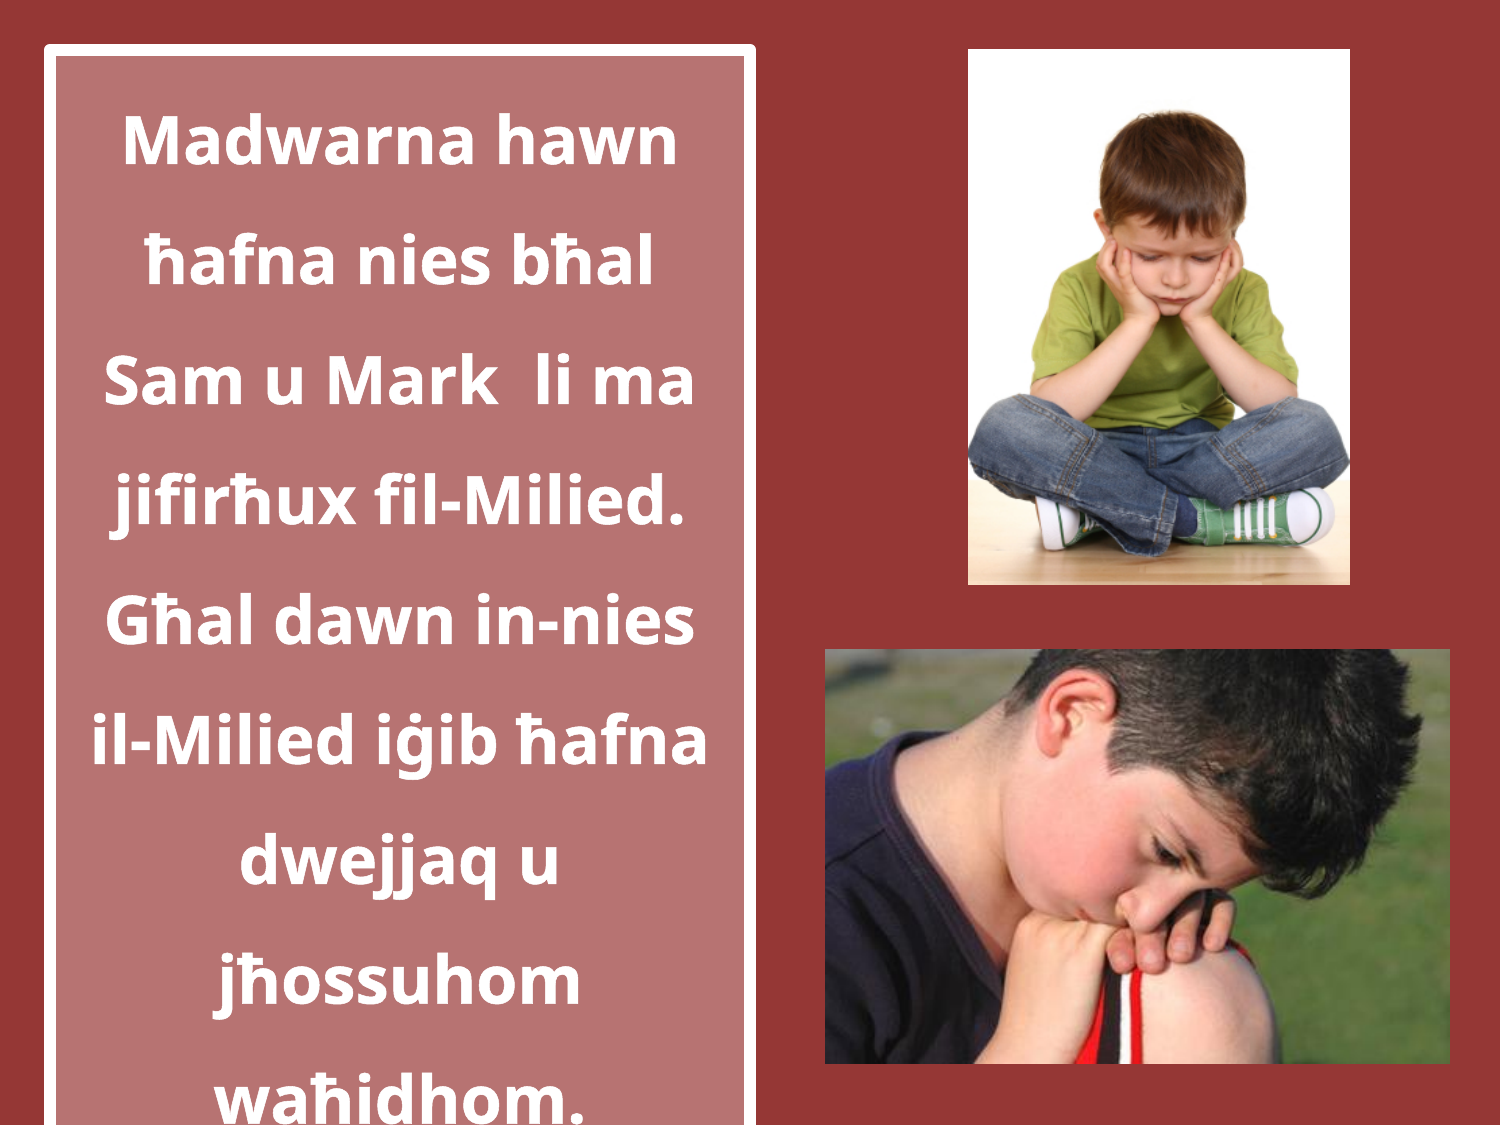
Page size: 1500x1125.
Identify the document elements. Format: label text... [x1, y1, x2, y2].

picture [824, 649, 1451, 1065]
text_box Madwarna hawn ħafna nies bħal Sam u Mark li ma jifirħux fil-Milied. Għal dawn in-nies il-Milied iġib ħafna dwejjaq u jħossuhom waħidhom. [50, 50, 750, 1125]
picture [967, 49, 1351, 585]
